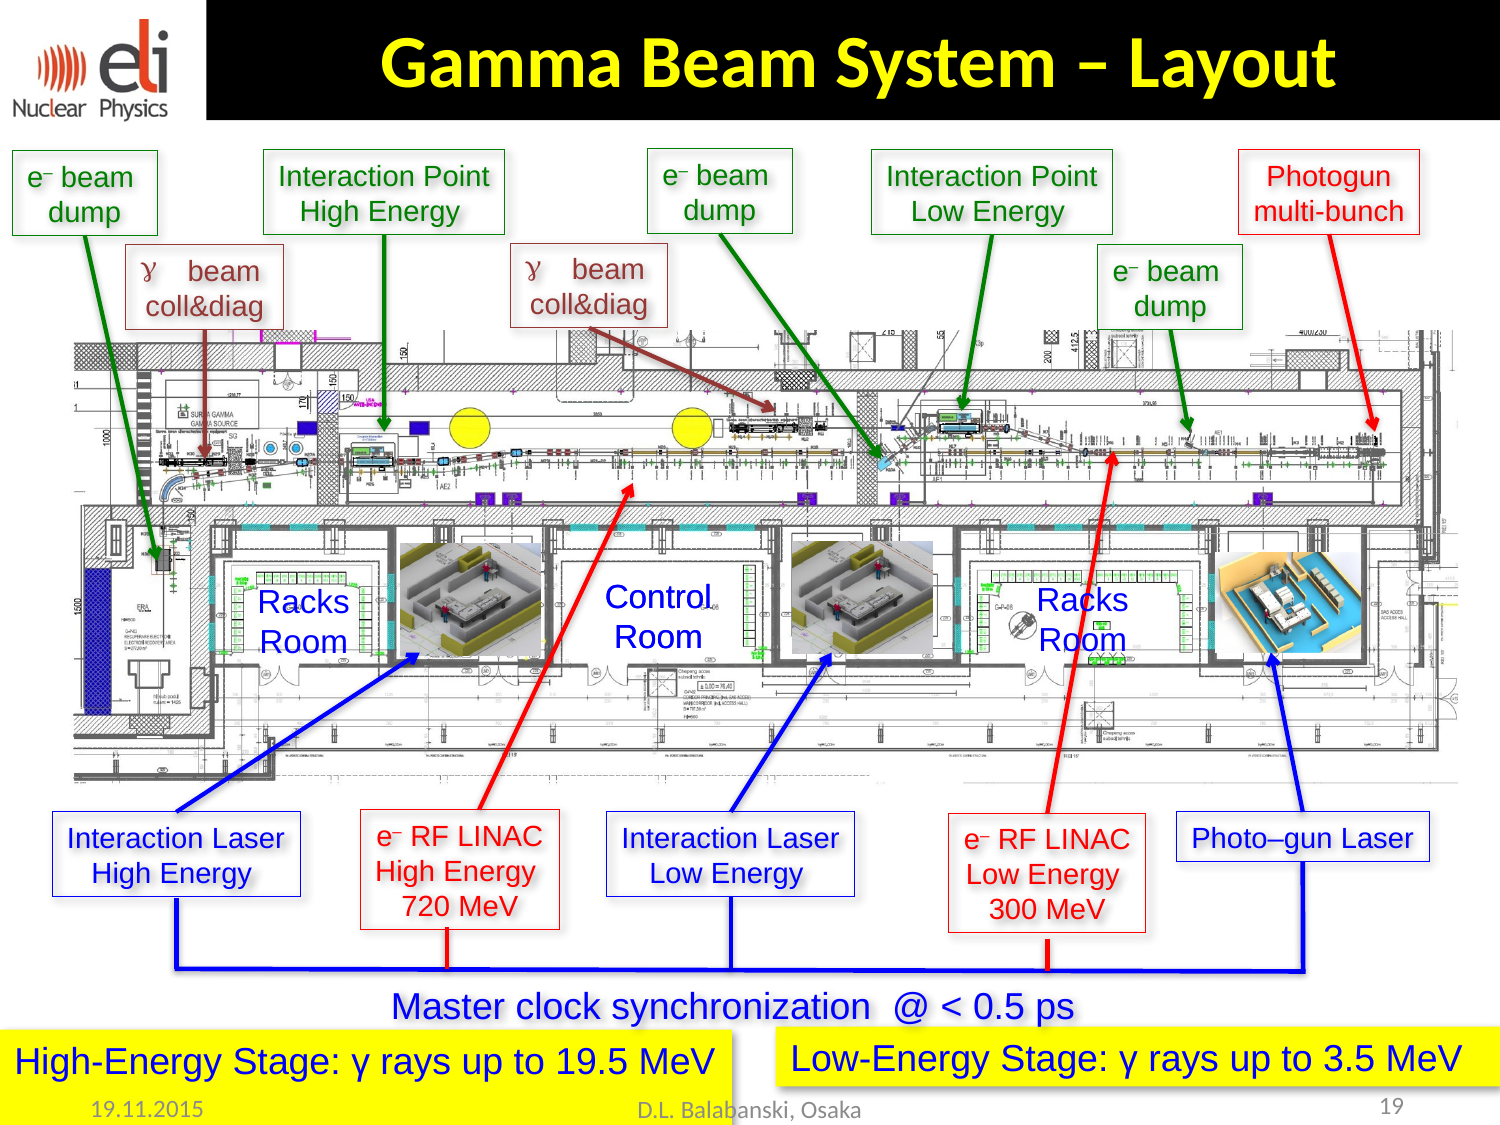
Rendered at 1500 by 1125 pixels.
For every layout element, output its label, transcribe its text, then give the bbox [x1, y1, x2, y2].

picture [400, 543, 542, 656]
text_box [478, 482, 633, 810]
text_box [961, 235, 993, 412]
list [69, 330, 1459, 795]
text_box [175, 652, 421, 813]
text_box Interaction Point High Energy [263, 149, 505, 235]
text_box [1328, 235, 1376, 433]
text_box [449, 968, 728, 972]
text_box beam coll&diag [510, 243, 668, 328]
text_box Interaction Laser High Energy [52, 811, 301, 897]
text_box e– beam dump [12, 150, 158, 236]
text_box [719, 234, 882, 460]
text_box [1052, 968, 1298, 972]
text_box High-Energy Stage: γ rays up to 19.5 MeV [0, 1029, 732, 1125]
text_box e– RF LINAC Low Energy 300 MeV [948, 813, 1146, 933]
title Gamma Beam System – Layout [206, 0, 1500, 121]
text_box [1047, 450, 1114, 795]
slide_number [75, 1077, 425, 1125]
picture [1215, 551, 1361, 653]
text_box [730, 652, 832, 813]
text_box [84, 236, 158, 562]
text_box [733, 968, 1042, 972]
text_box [1170, 330, 1190, 432]
text_box beam coll&diag [163, 244, 284, 328]
picture [792, 541, 933, 654]
text_box Low-Energy Stage: γ rays up to 3.5 MeV [775, 1026, 1500, 1087]
text_box e– RF LINAC High Energy 720 MeV [360, 809, 560, 930]
slide_number 19 [1074, 1074, 1425, 1125]
footer D.L. Balabanski, Osaka [512, 1078, 988, 1125]
text_box Photo–gun Laser [1176, 811, 1430, 862]
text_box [179, 968, 443, 972]
text_box e– beam dump [647, 148, 793, 234]
picture [5, 18, 184, 128]
text_box Interaction Point Low Energy [871, 149, 1113, 235]
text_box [1270, 652, 1303, 813]
text_box Master clock synchronization @ < 0.5 ps [376, 980, 1091, 1035]
text_box Photogun multi-bunch [1238, 149, 1420, 235]
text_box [588, 328, 776, 412]
text_box e– beam dump [1097, 244, 1243, 328]
text_box Interaction Laser Low Energy [606, 811, 855, 897]
